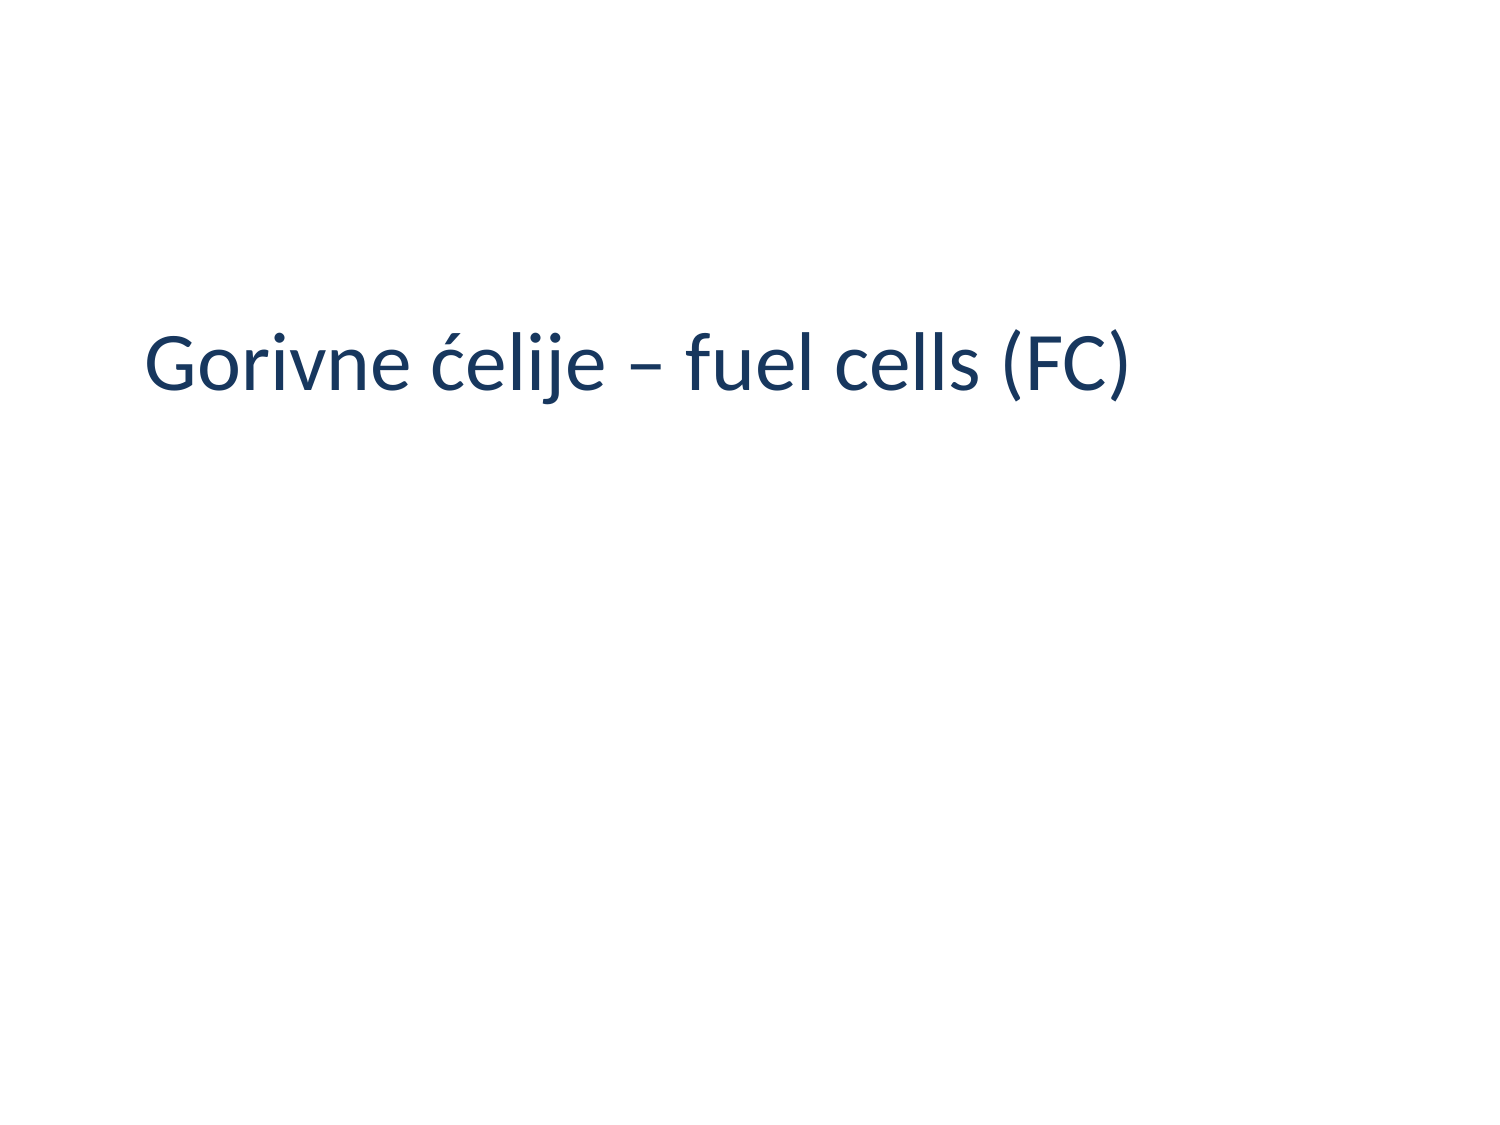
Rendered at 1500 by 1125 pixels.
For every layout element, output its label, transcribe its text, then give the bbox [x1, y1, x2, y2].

text_box Gorivne ćelije – fuel cells (FC) [130, 299, 1149, 415]
